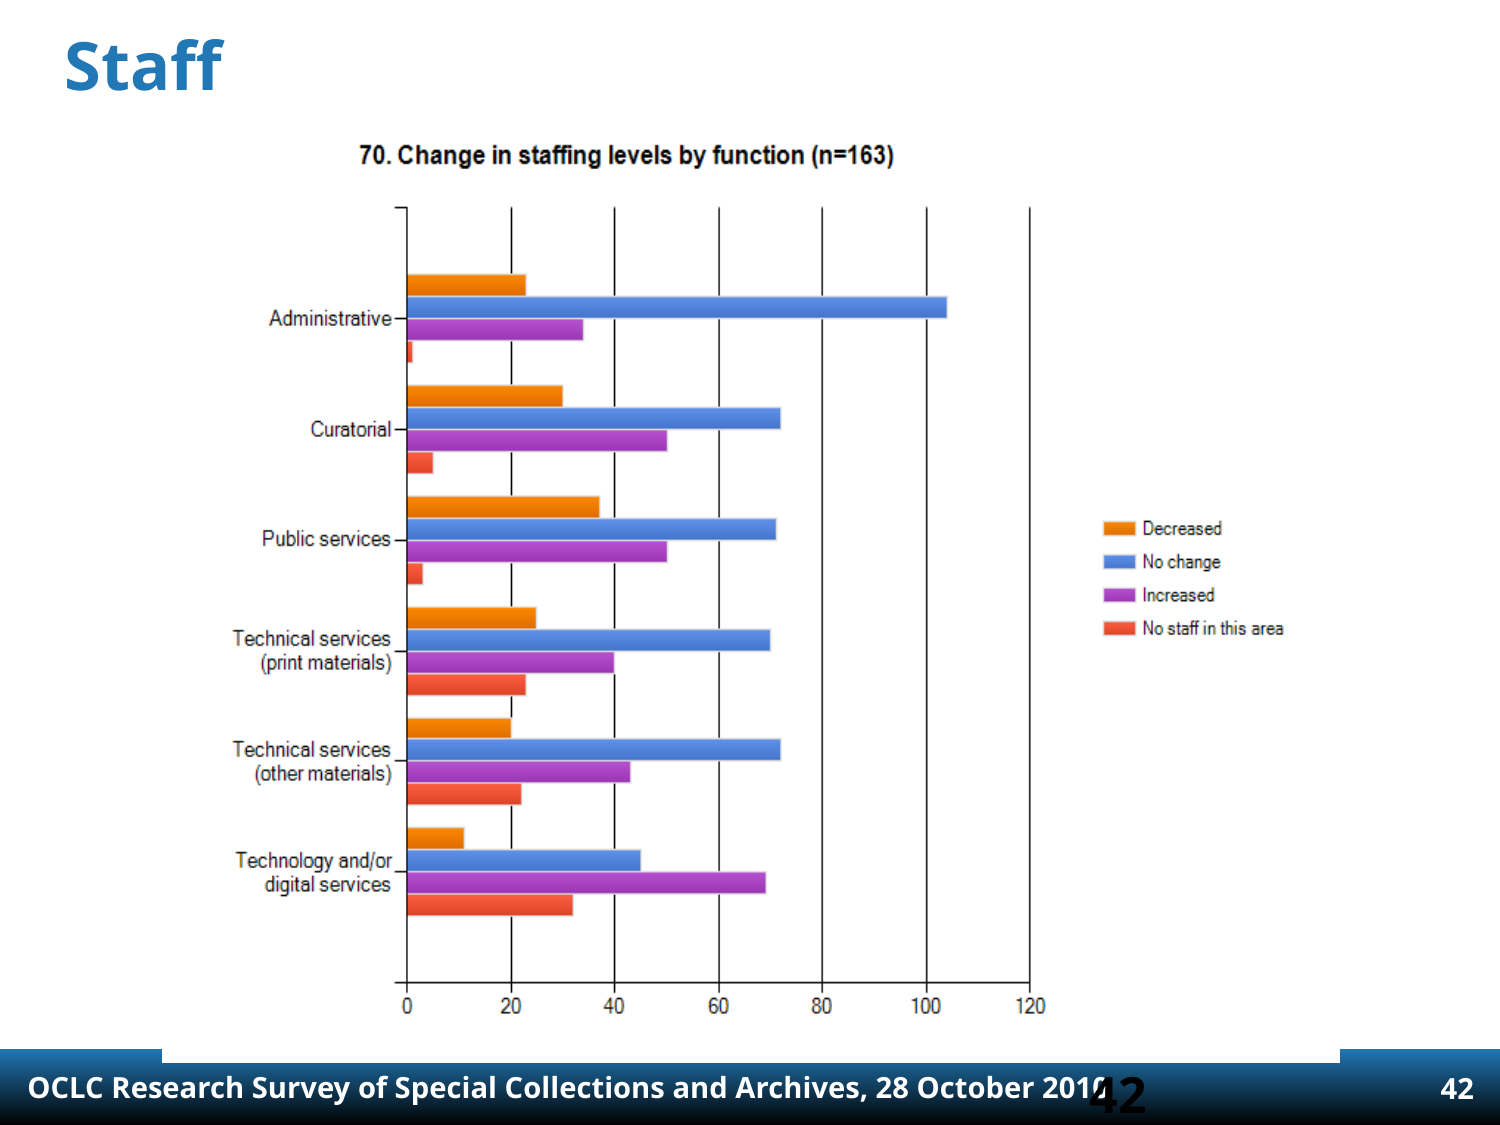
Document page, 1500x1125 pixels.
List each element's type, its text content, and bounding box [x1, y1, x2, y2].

slide_number 42 [1074, 1042, 1425, 1103]
picture [162, 112, 1340, 1063]
text_box Staff [49, 0, 575, 111]
